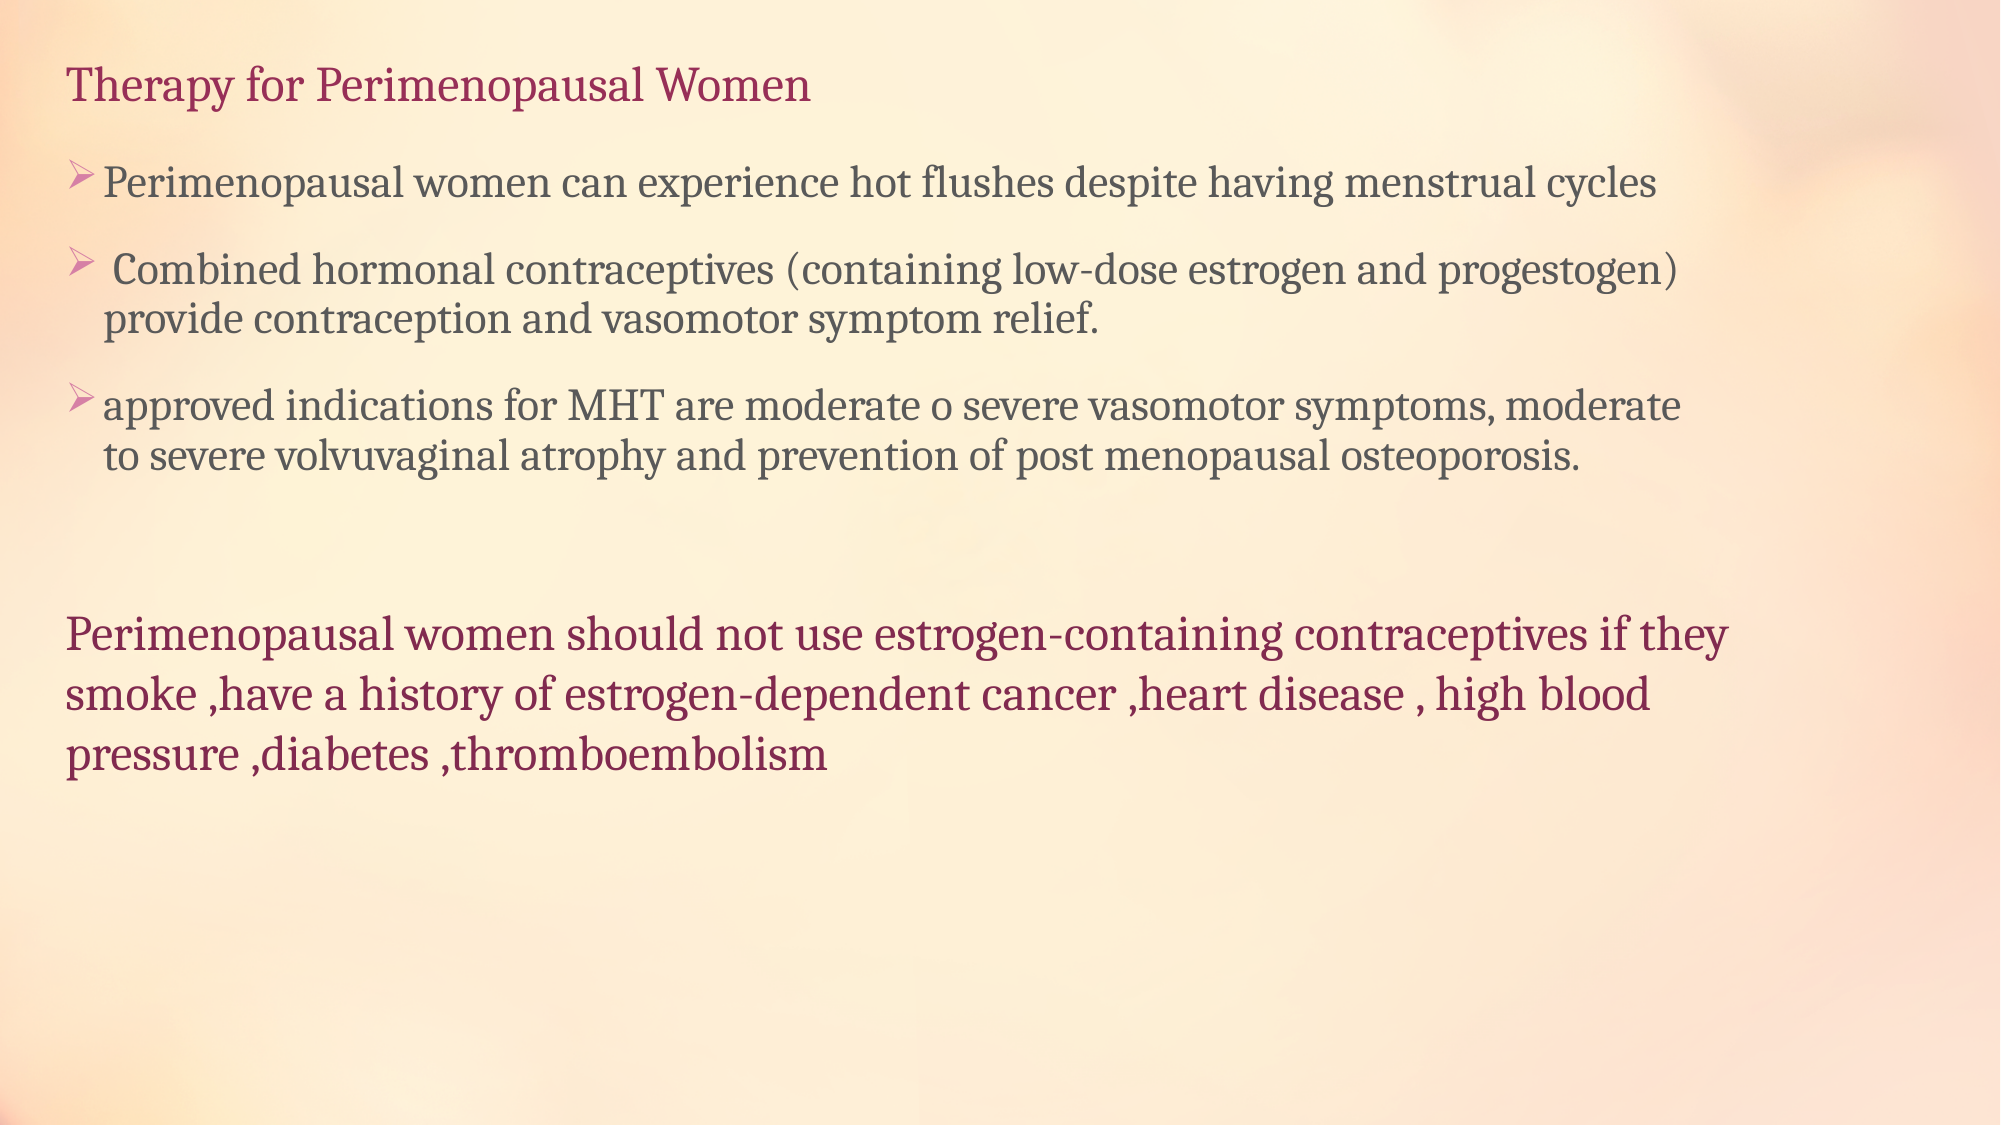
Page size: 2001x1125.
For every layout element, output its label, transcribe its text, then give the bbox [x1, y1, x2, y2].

text_box Perimenopausal women should not use estrogen-containing contraceptives if they smoke ,have a history of estrogen-dependent cancer ,heart disease , high blood pressure ,diabetes ,thromboembolism [50, 592, 1811, 848]
title Therapy for Perimenopausal Women [50, 67, 1686, 121]
picture [0, 0, 2001, 1125]
list Perimenopausal women can experience hot flushes despite having menstrual cycles Combined hormonal contraceptives (containing low-dose estrogen and progestogen) provide contraception and vasomotor symptom relief. approved indications for MHT are moderate o severe vasomotor symptoms, moderate to severe volvuvaginal atrophy and prevention of post menopausal osteoporosis. [50, 150, 1701, 592]
